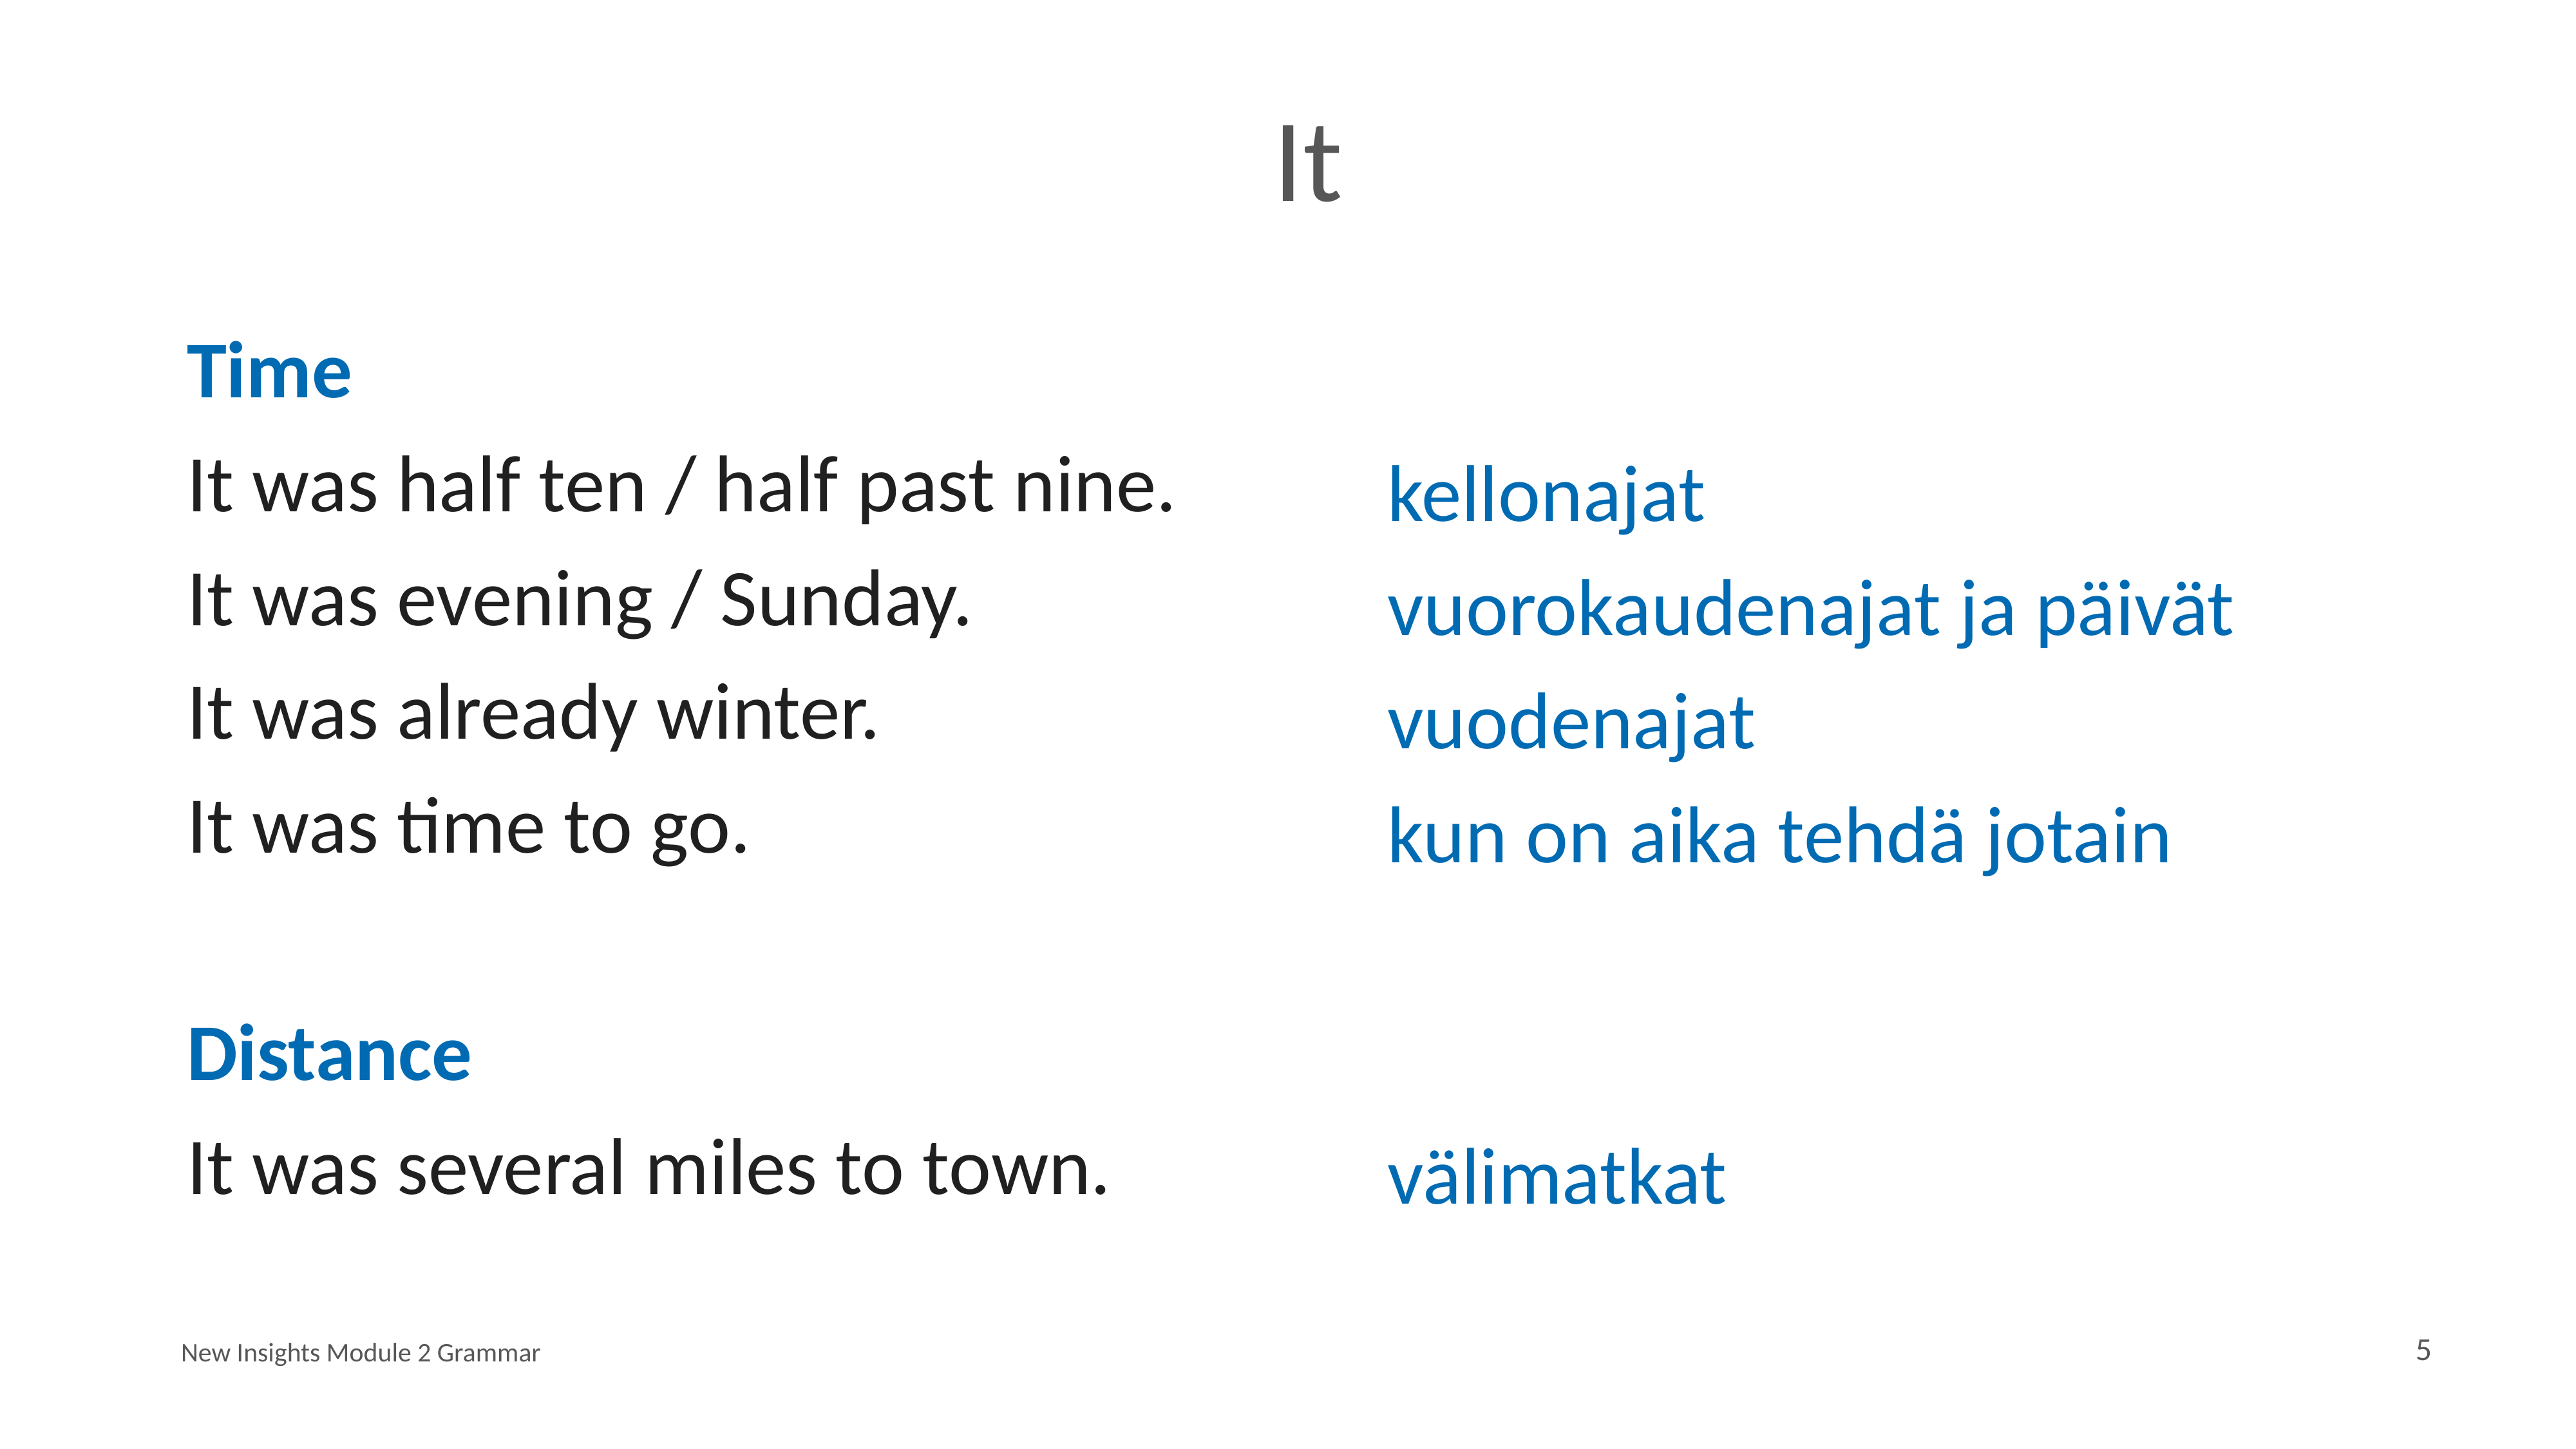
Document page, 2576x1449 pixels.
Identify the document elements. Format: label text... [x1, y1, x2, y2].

title It [174, 77, 2442, 249]
slide_number 5 [1862, 1294, 2442, 1372]
list kellonajat vuorokaudenajat ja päivät vuodenajat kun on aika tehdä jotain välimatkat [1378, 323, 2442, 1204]
footer New Insights Module 2 Grammar [171, 1294, 1041, 1372]
list Time It was half ten / half past nine. It was evening / Sunday. It was already winter. It was time to go. Distance It was several miles to town. [177, 323, 1241, 1204]
